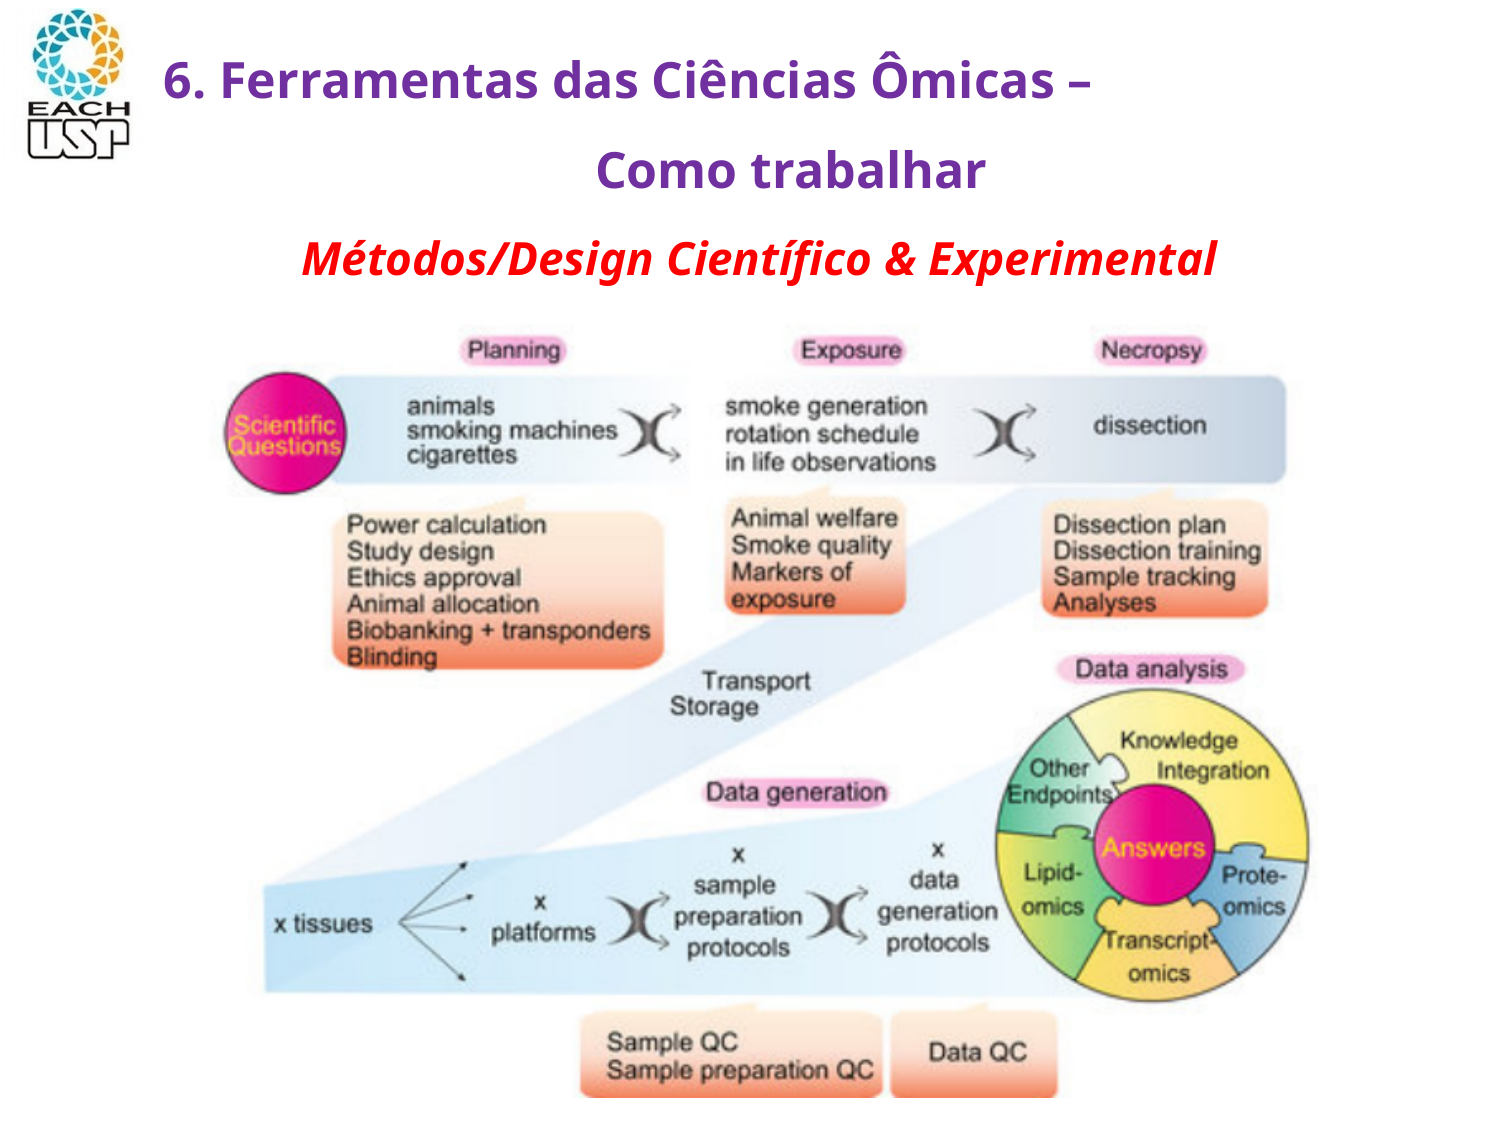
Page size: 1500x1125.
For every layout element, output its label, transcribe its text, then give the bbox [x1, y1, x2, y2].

picture [190, 321, 1318, 1098]
text_box 6. Ferramentas das Ciências Ômicas – Como trabalhar [148, 11, 1434, 206]
text_box Métodos/Design Científico & Experimental [262, 217, 1255, 303]
picture [0, 8, 154, 163]
